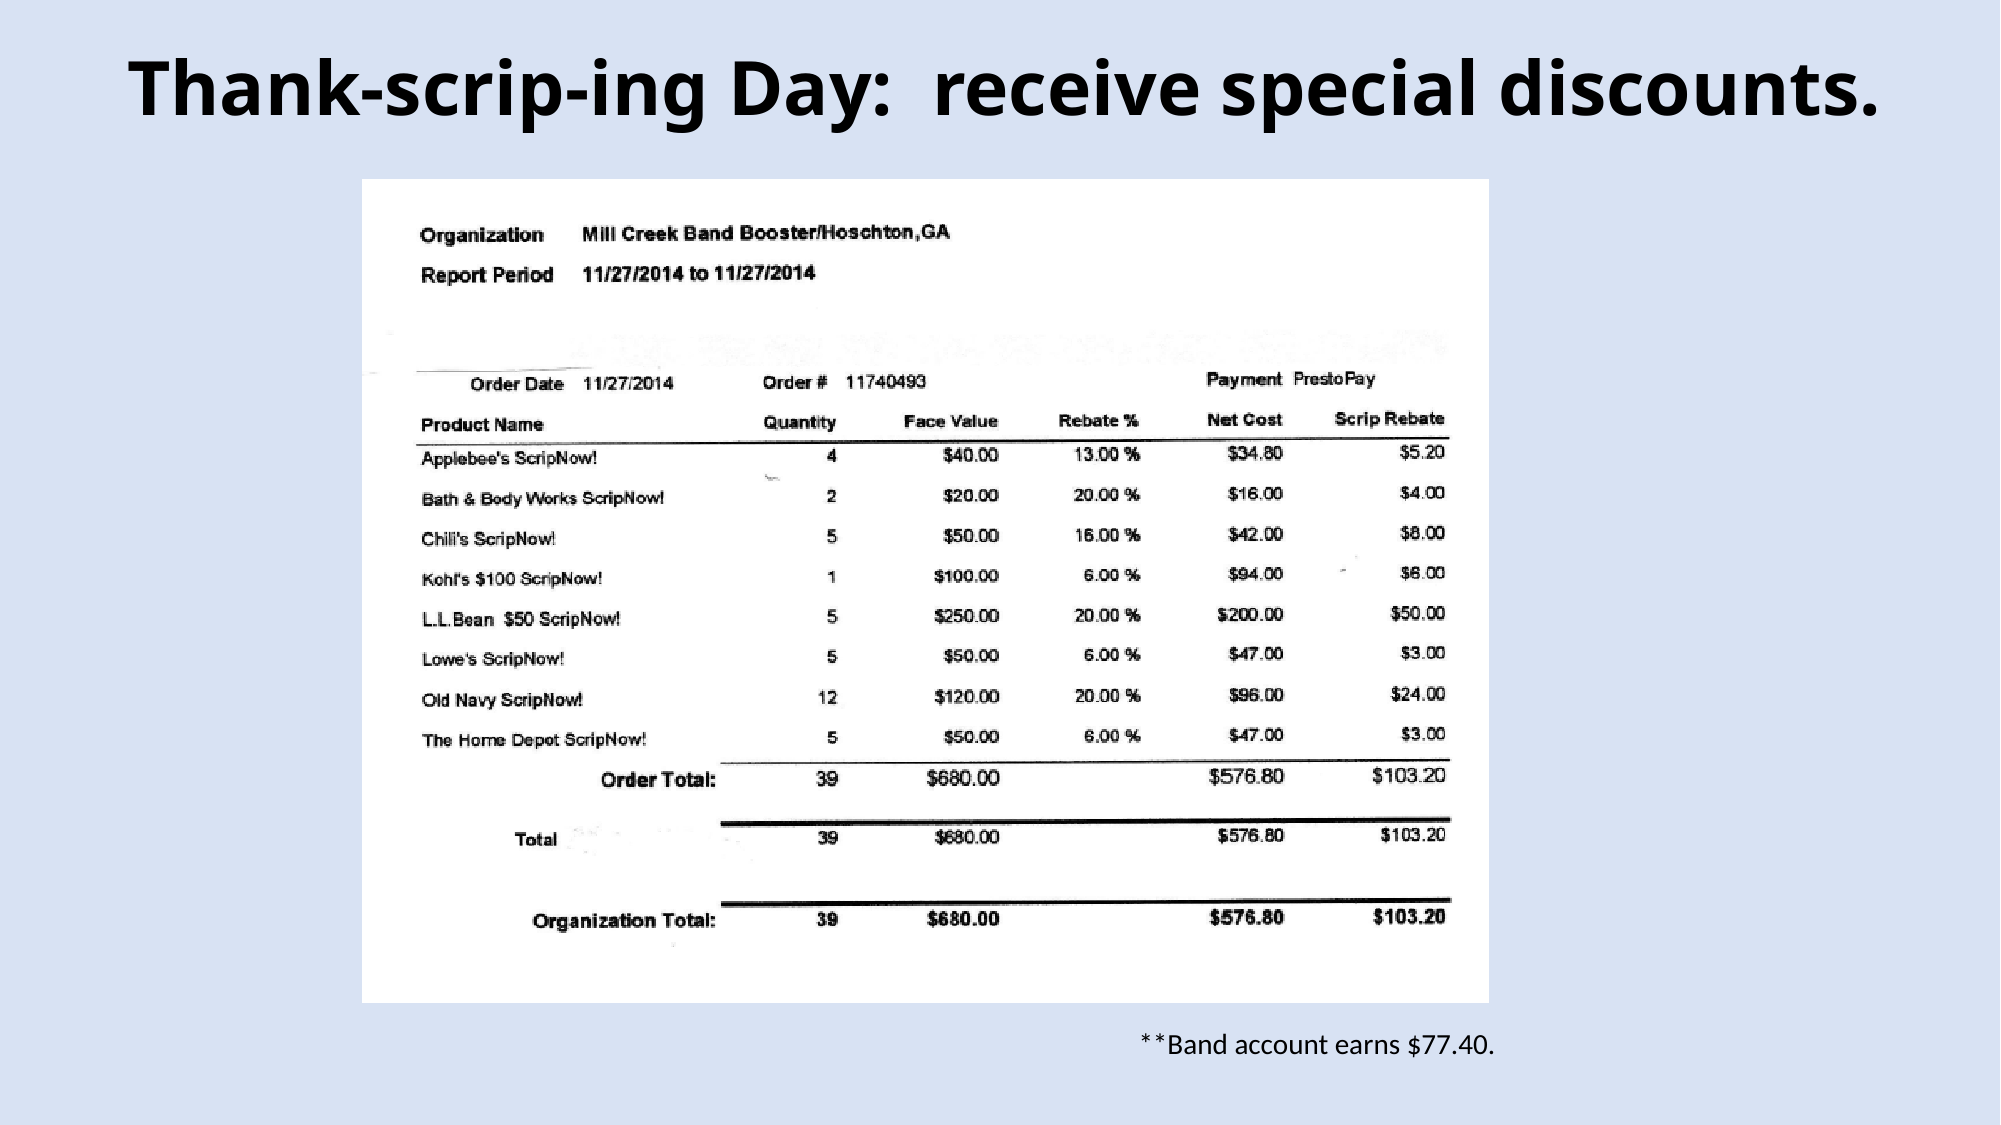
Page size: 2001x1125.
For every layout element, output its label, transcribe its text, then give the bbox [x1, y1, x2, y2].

text_box **Band account earns $77.40. [1123, 1018, 1527, 1069]
picture [362, 179, 1490, 1004]
text_box Thank-scrip-ing Day: receive special discounts. [37, 33, 1972, 139]
